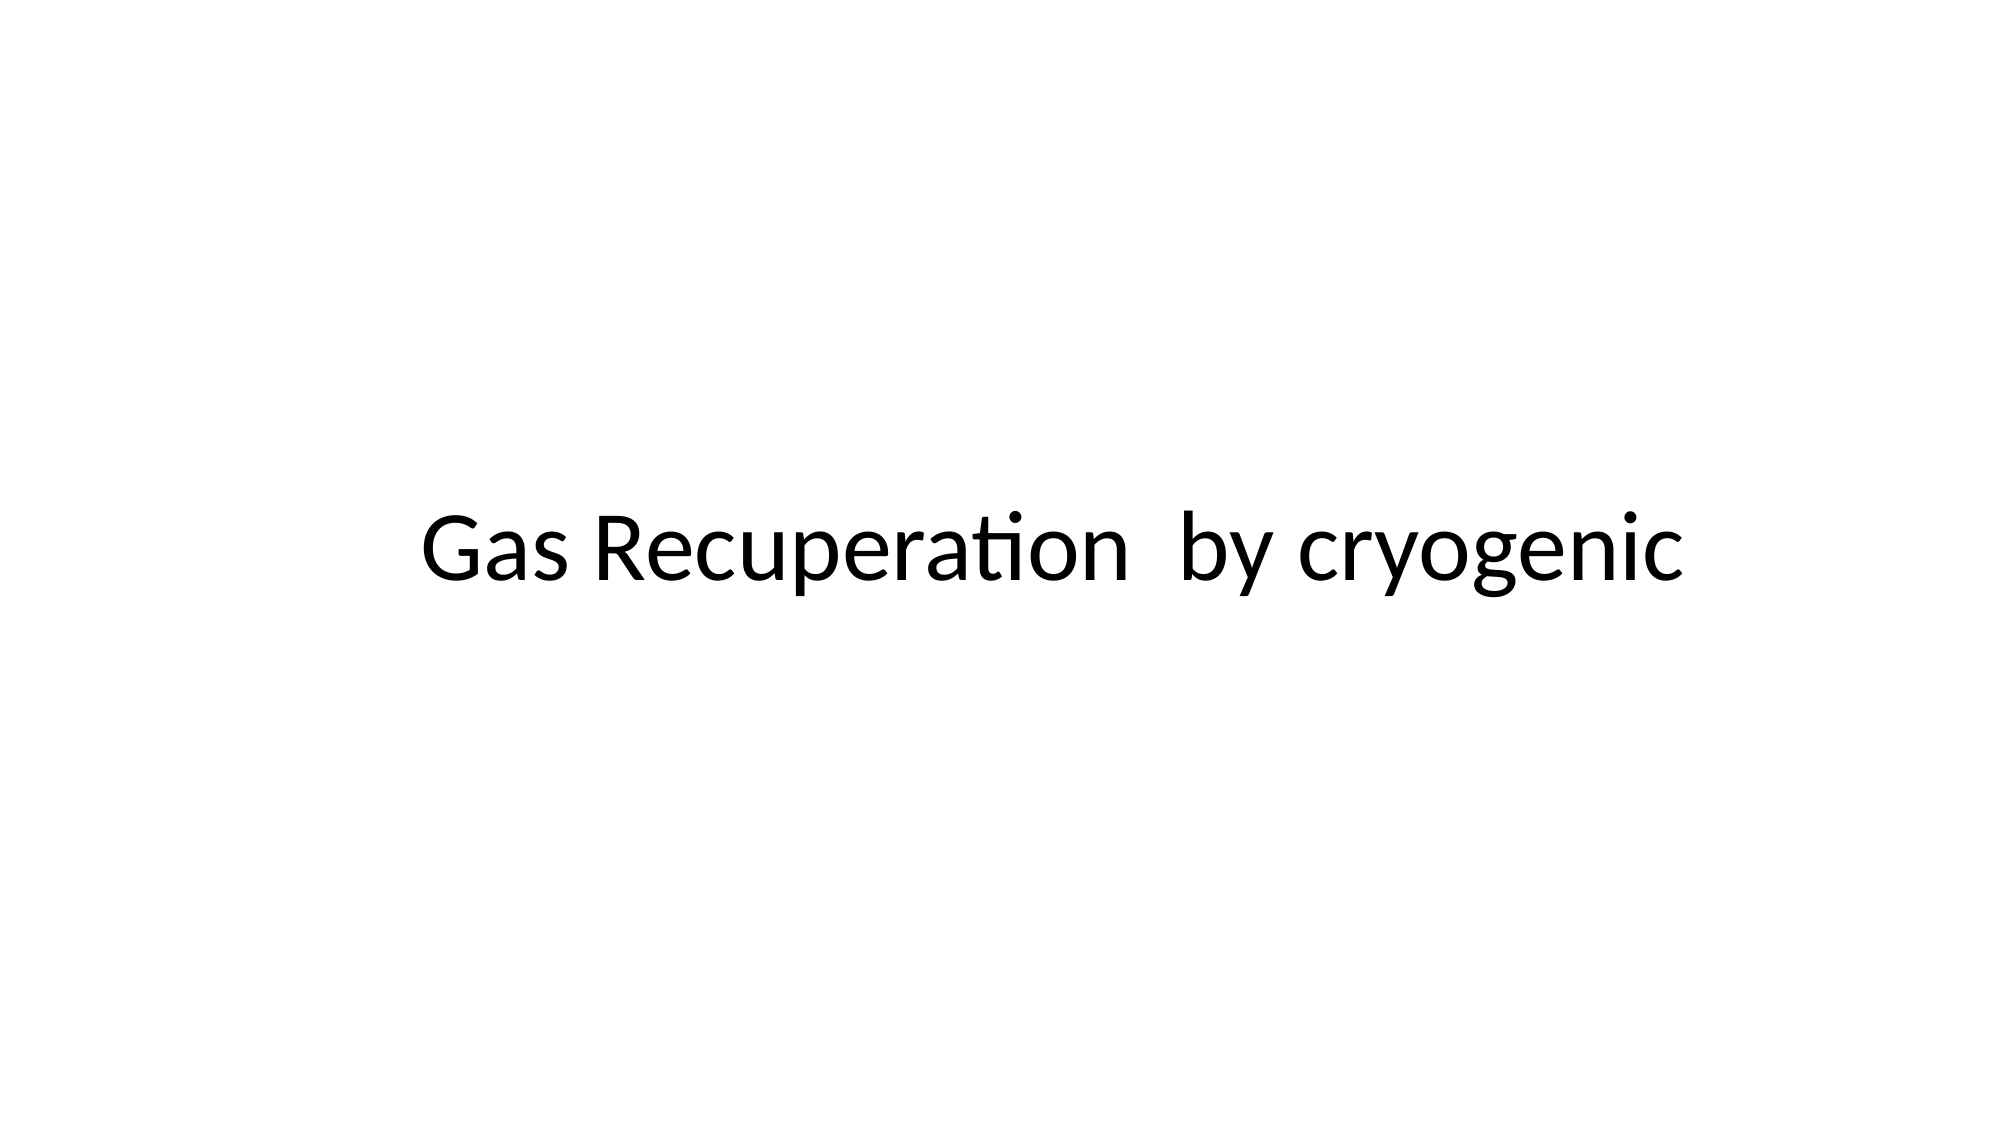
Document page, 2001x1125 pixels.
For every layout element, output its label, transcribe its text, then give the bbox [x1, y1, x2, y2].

text_box Gas Recuperation by cryogenic [405, 473, 1724, 609]
